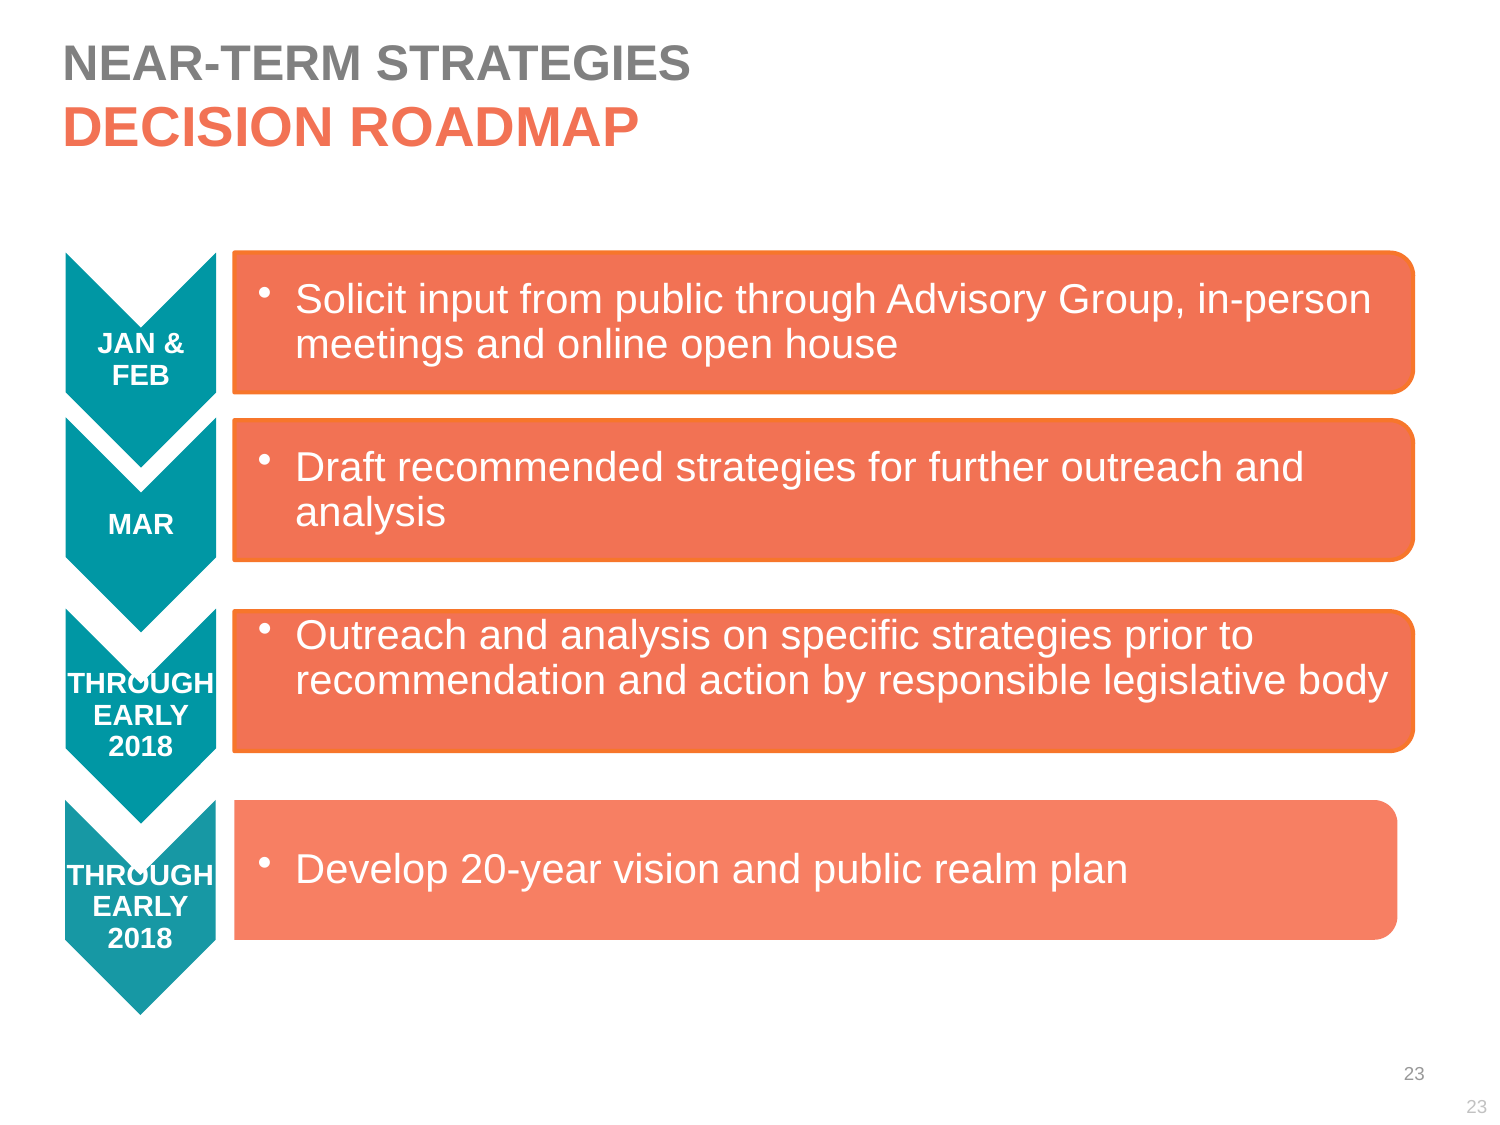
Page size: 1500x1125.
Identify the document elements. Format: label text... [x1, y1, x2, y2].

title NEAR-TERM STRATEGIES DECISION ROADMAP [47, 0, 1398, 188]
slide_number 23 [1449, 1087, 1488, 1125]
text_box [0, 252, 1466, 1043]
text_box 23 [1074, 1052, 1425, 1103]
